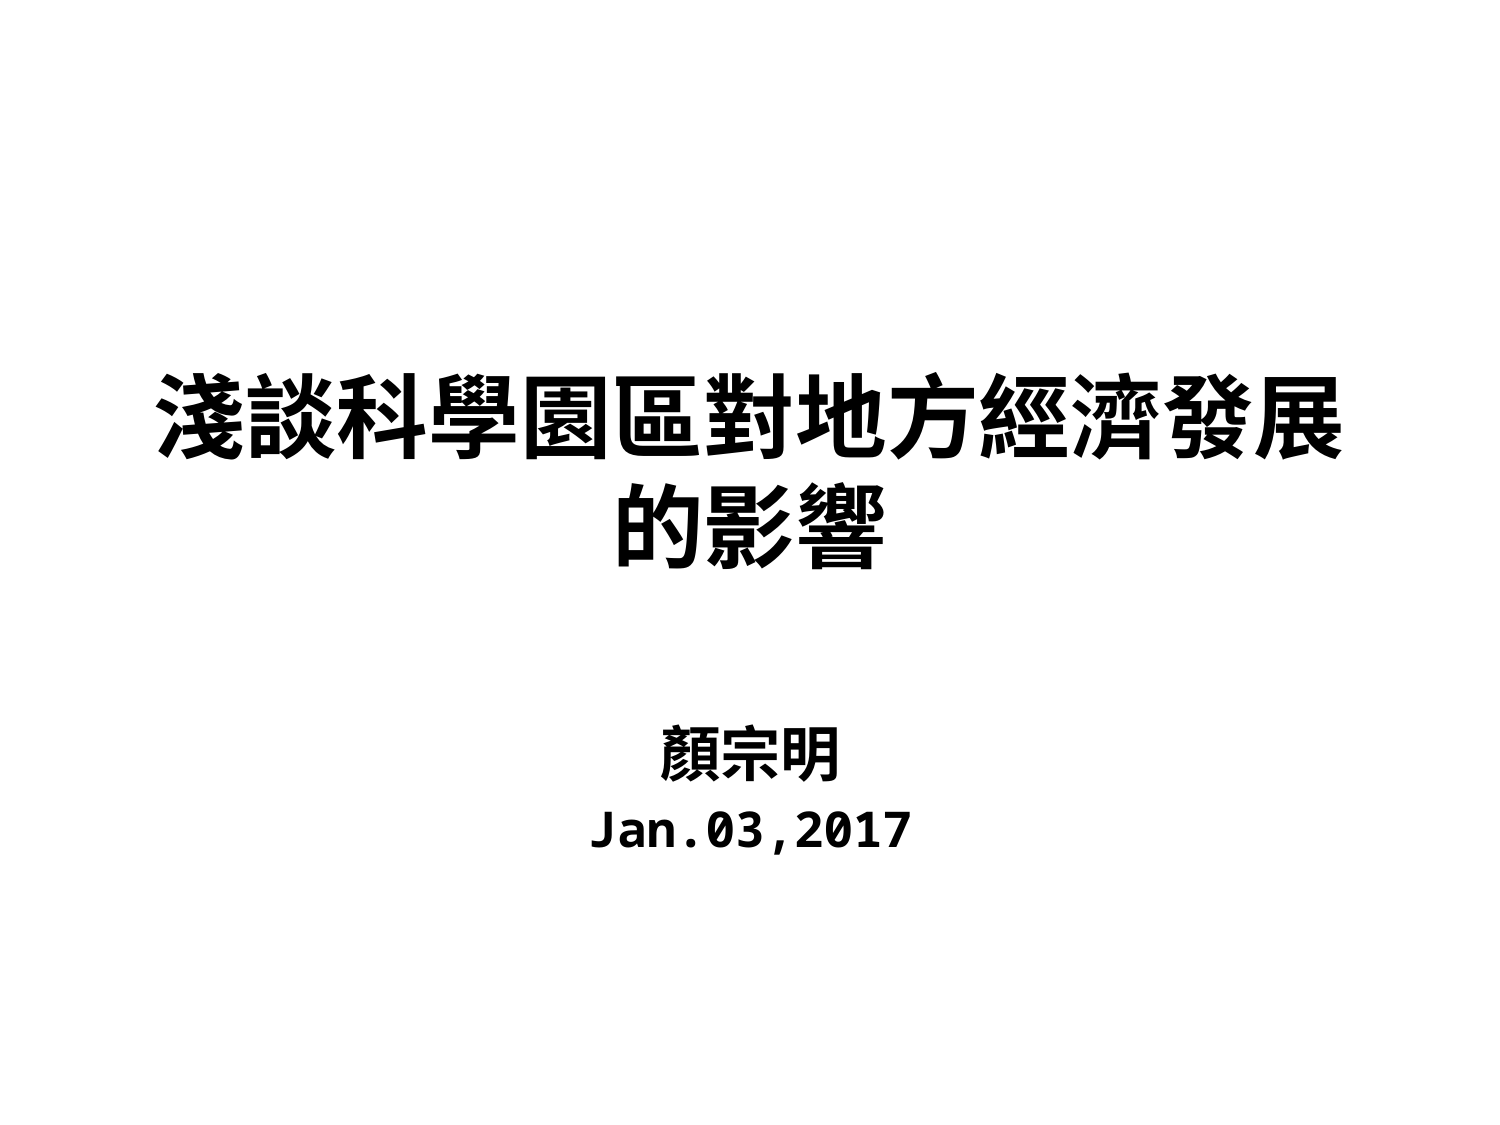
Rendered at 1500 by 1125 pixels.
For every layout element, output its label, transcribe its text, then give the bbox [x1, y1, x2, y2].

title 淺談科學園區對地方經濟發展的影響 [112, 349, 1388, 591]
subtitle 顏宗明 Jan.03,2017 [225, 637, 1275, 925]
